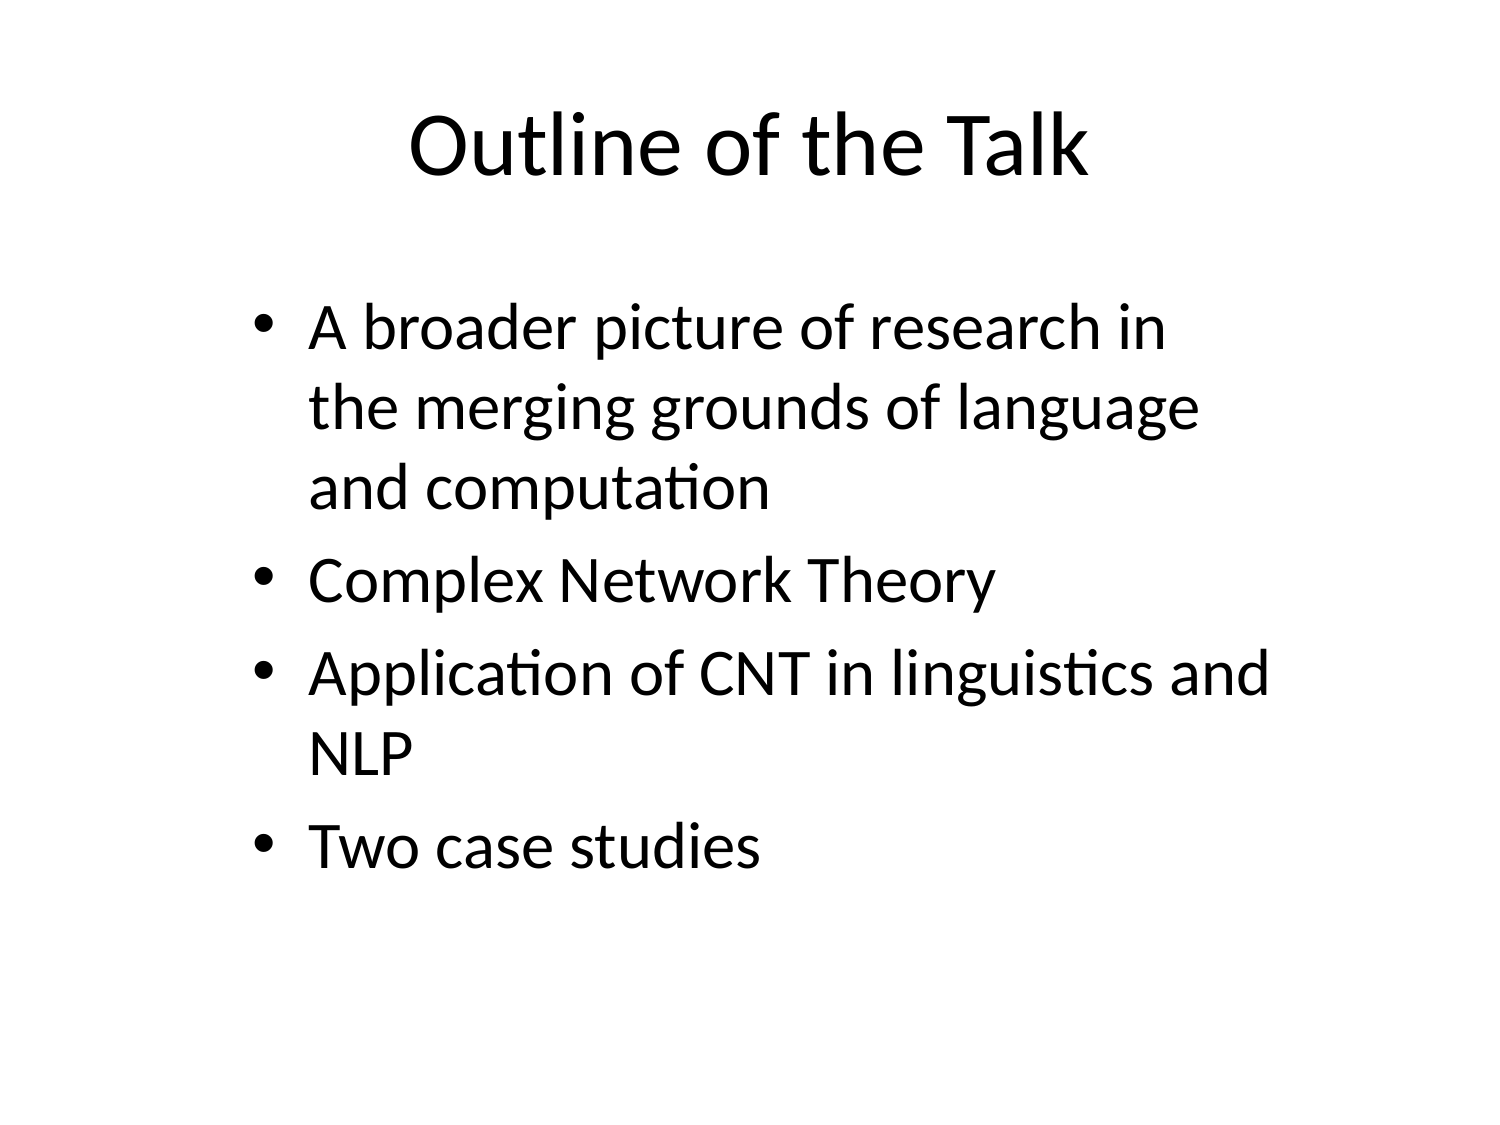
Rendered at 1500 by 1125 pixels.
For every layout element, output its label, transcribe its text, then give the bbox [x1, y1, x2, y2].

list A broader picture of research in the merging grounds of language and computation Complex Network Theory Application of CNT in linguistics and NLP Two case studies [237, 275, 1288, 1018]
title Outline of the Talk [75, 45, 1425, 233]
